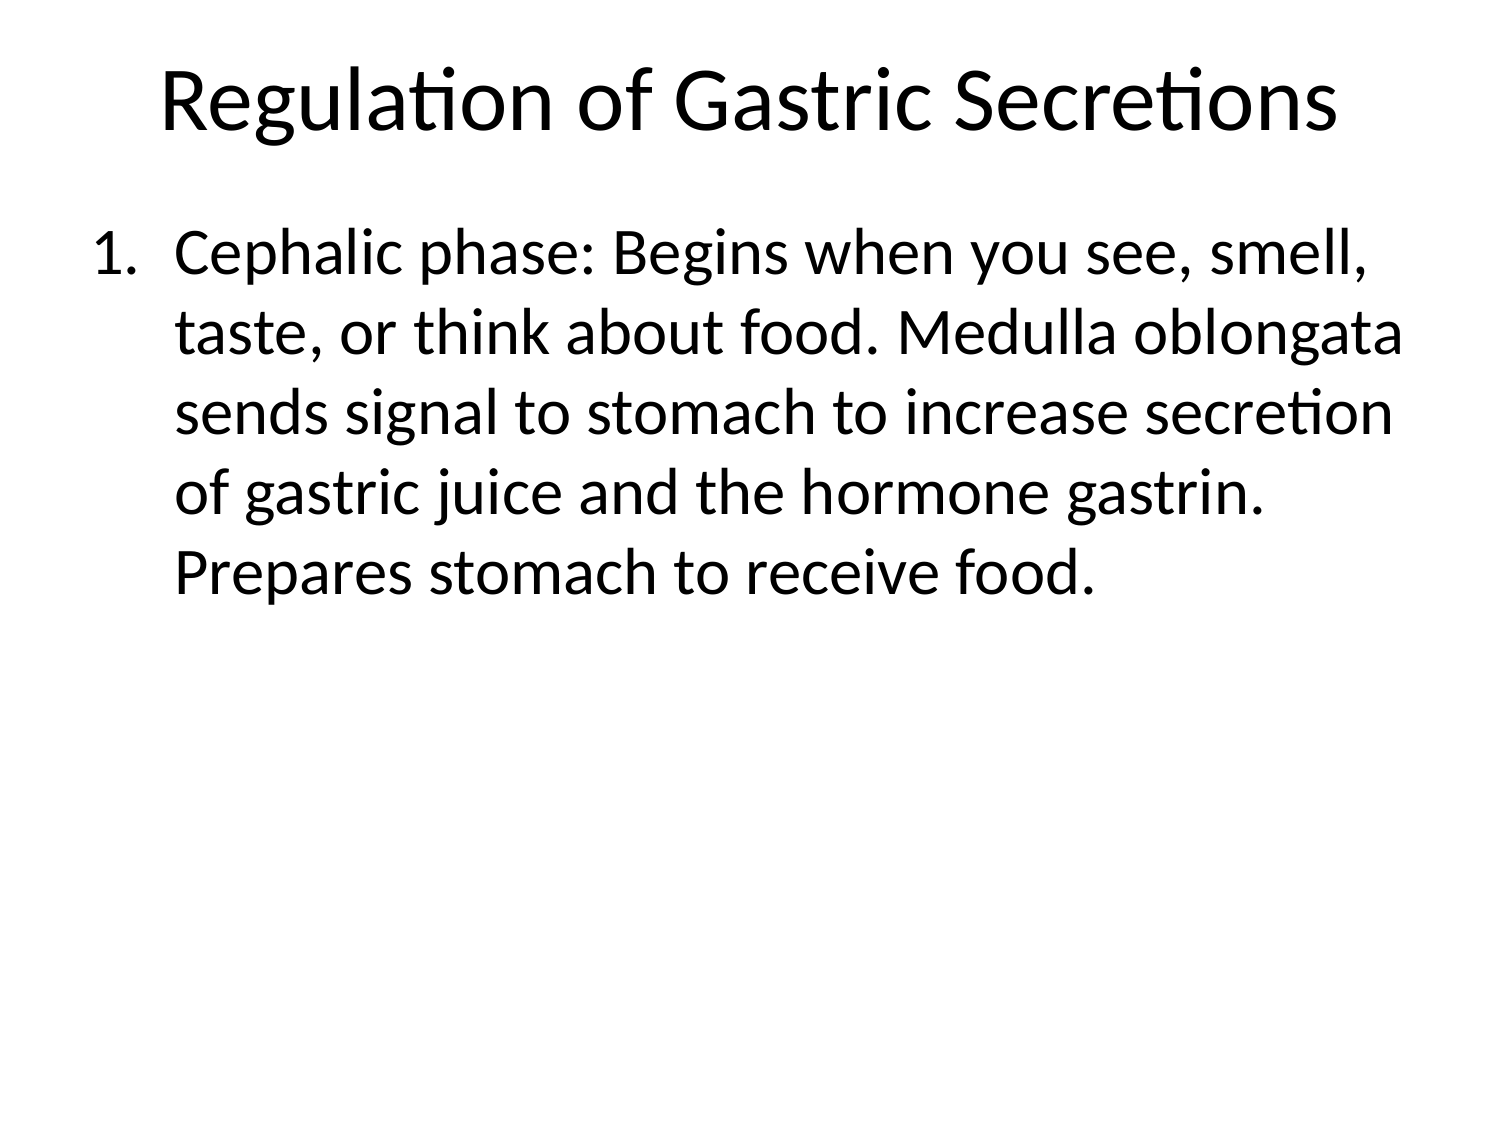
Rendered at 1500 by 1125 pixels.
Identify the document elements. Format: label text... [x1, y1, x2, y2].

title Regulation of Gastric Secretions [75, 0, 1425, 188]
list Cephalic phase: Begins when you see, smell, taste, or think about food. Medulla oblongata sends signal to stomach to increase secretion of gastric juice and the hormone gastrin. Prepares stomach to receive food. [75, 200, 1425, 1125]
